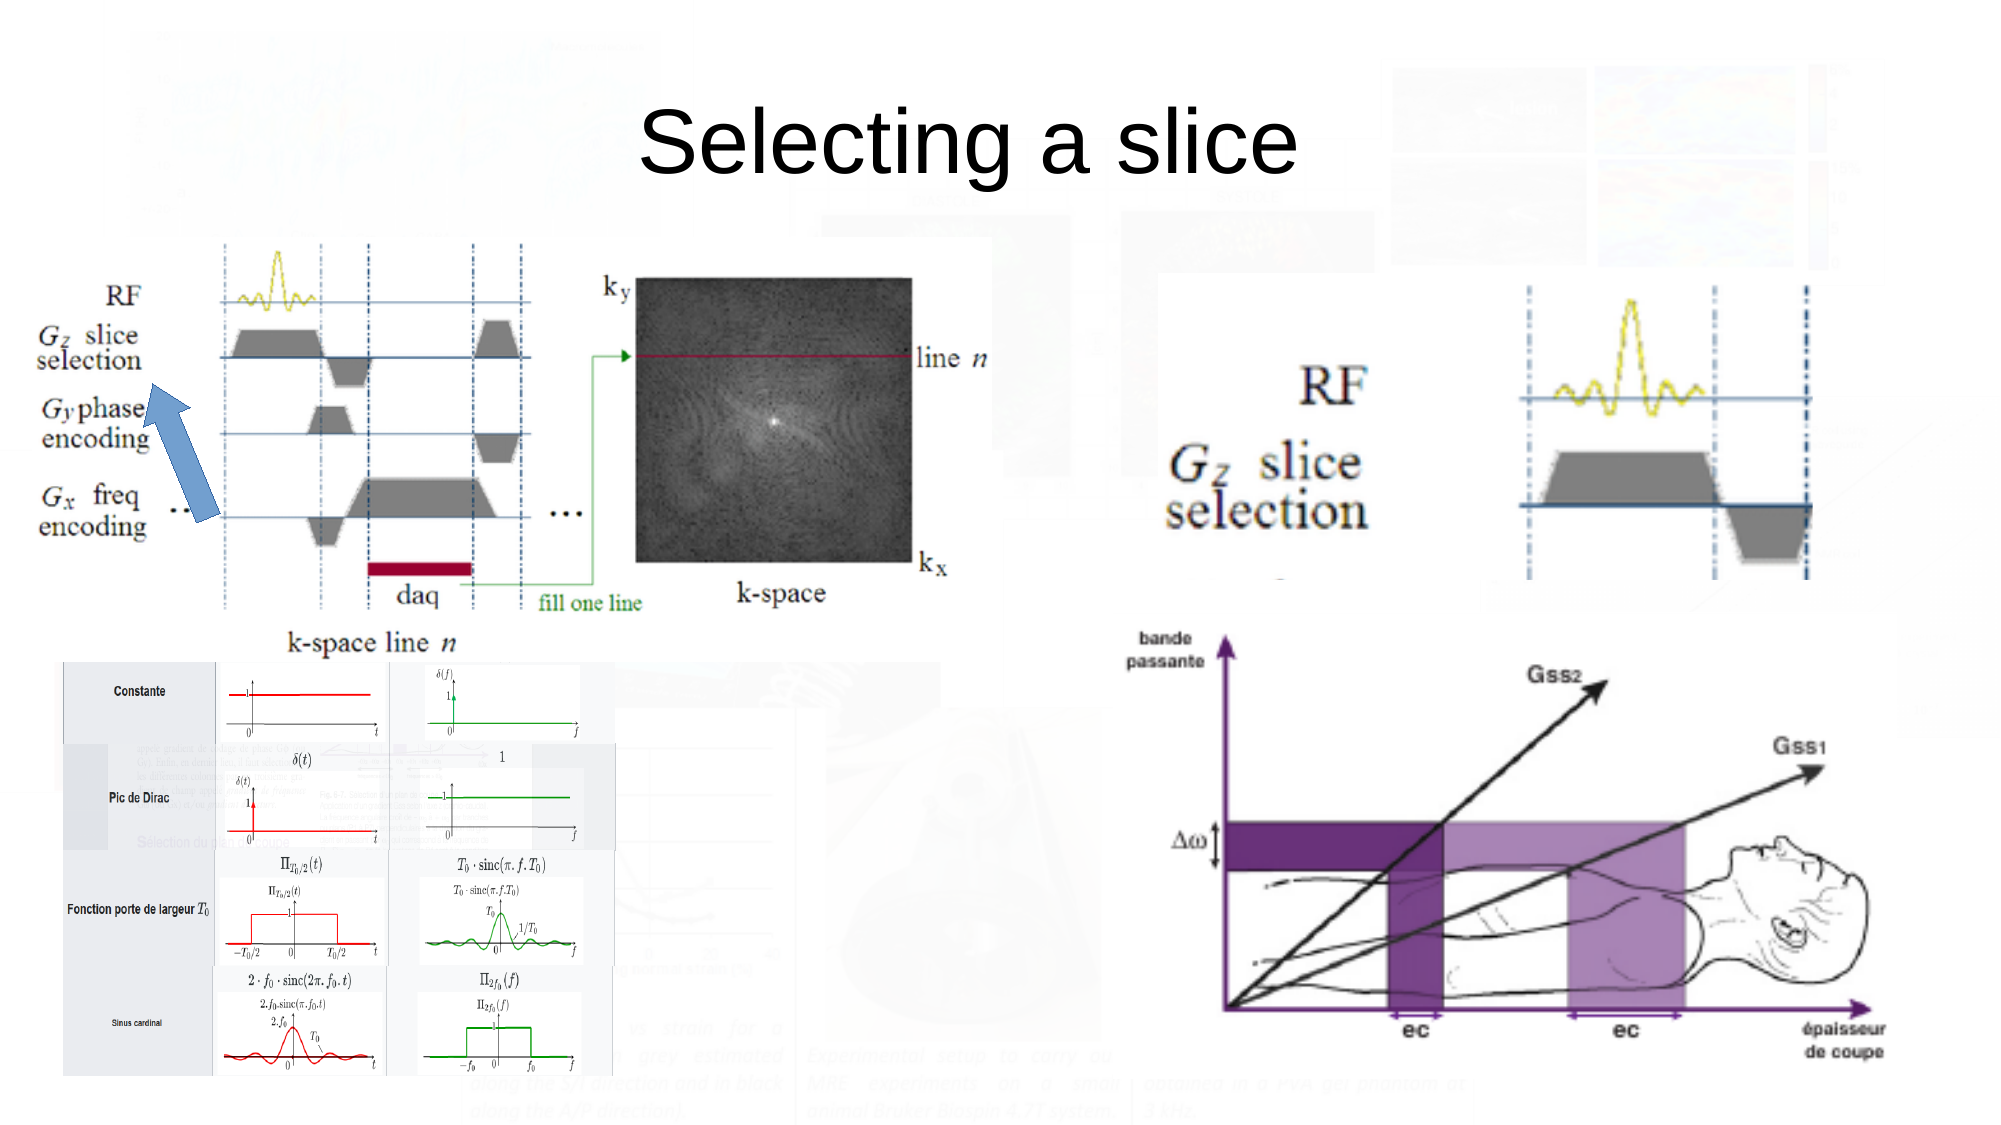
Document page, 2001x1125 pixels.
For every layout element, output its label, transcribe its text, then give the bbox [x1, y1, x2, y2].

picture [32, 237, 992, 662]
picture [1113, 611, 1897, 1079]
picture [1157, 273, 1813, 580]
text_box Selecting a slice [637, 49, 1801, 237]
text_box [63, 662, 616, 1077]
